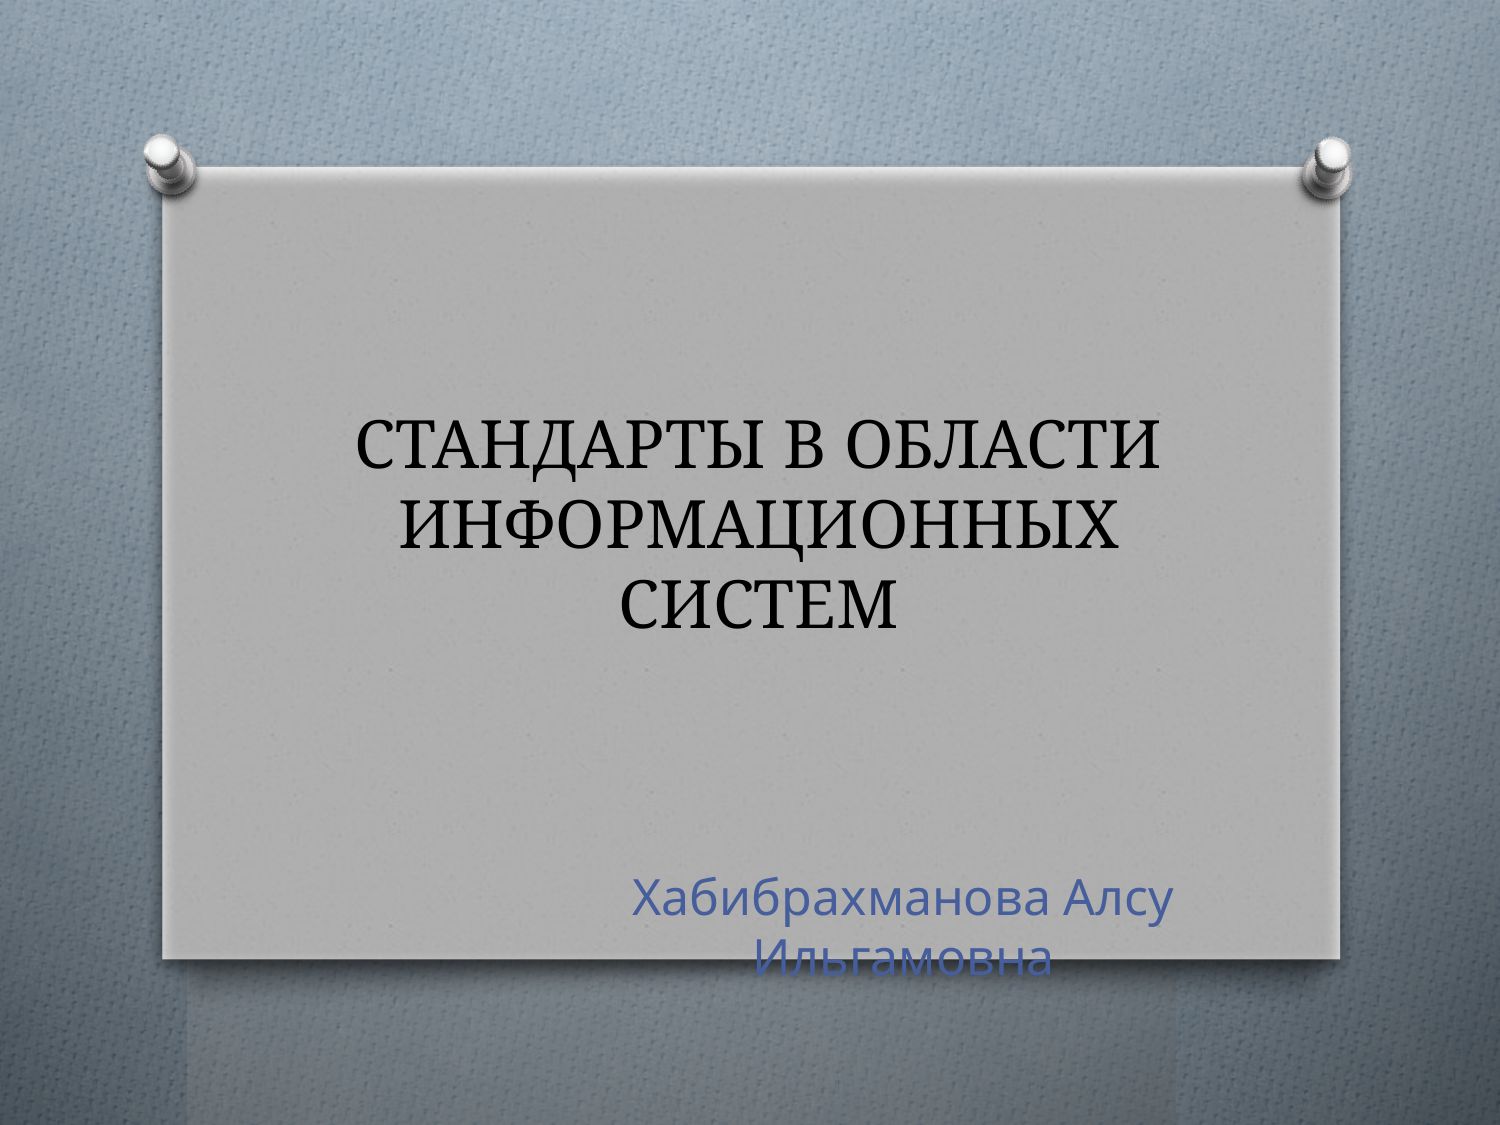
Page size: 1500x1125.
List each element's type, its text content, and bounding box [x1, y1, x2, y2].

picture [112, 100, 235, 224]
picture [1274, 109, 1396, 230]
title СТАНДАРТЫ В ОБЛАСТИ ИНФОРМАЦИОННЫХ СИСТЕМ [277, 243, 1240, 650]
subtitle Хабибрахманова Алсу Ильгамовна [478, 857, 1329, 953]
